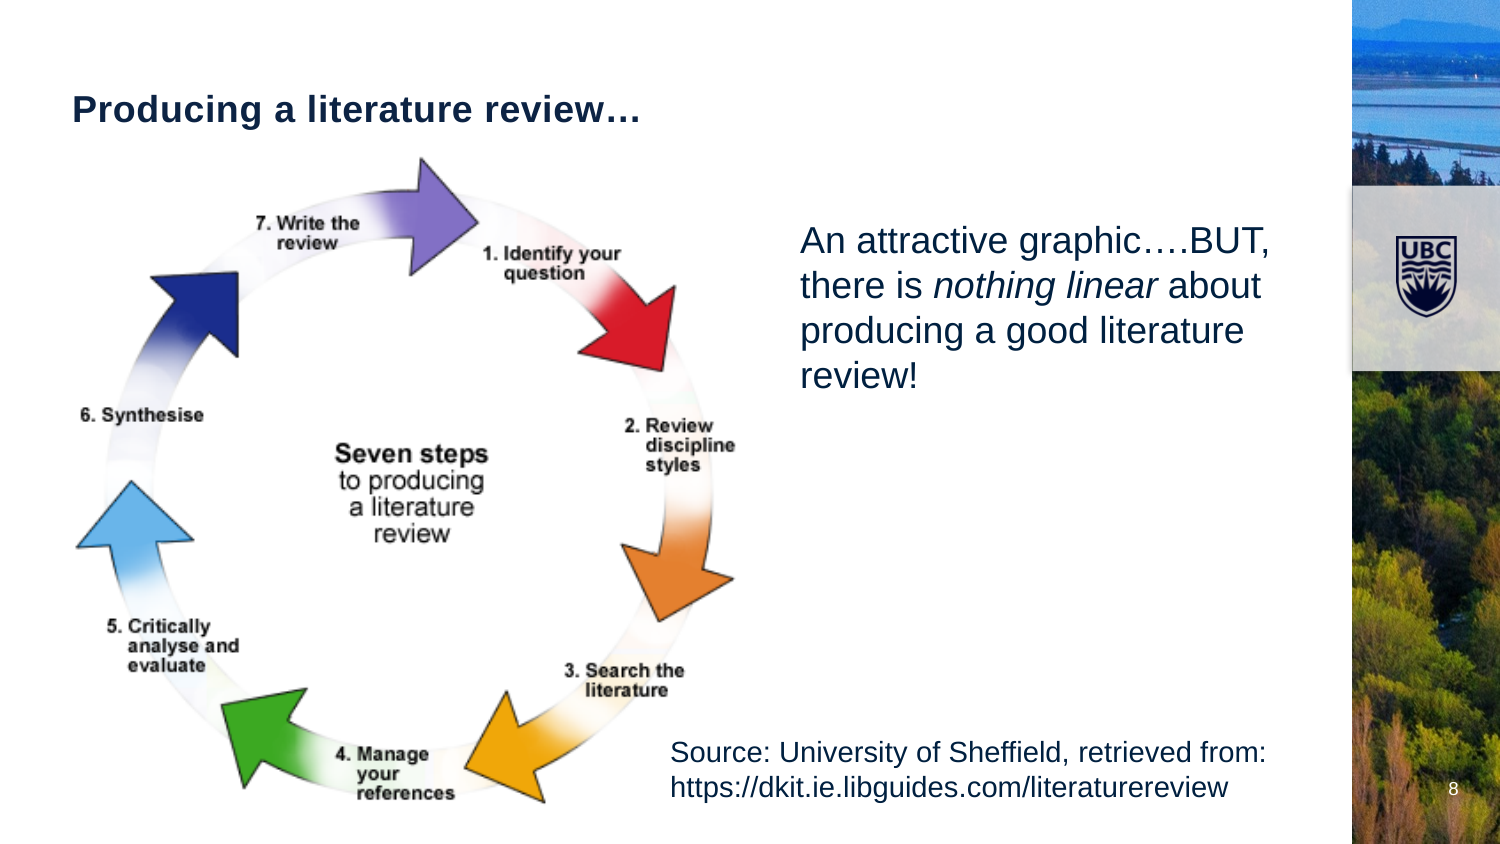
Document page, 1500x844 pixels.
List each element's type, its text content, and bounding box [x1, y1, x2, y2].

picture [1396, 236, 1457, 318]
picture [52, 138, 762, 844]
picture [1352, 0, 1500, 185]
text_box An attractive graphic….BUT, there is nothing linear about producing a good literature review! [785, 208, 1341, 449]
text_box Source: University of Sheffield, retrieved from: https://dkit.ie.libguides.com/literaturereview [767, 725, 1353, 811]
picture [1352, 372, 1500, 844]
list Producing a literature review… [72, 55, 1329, 161]
